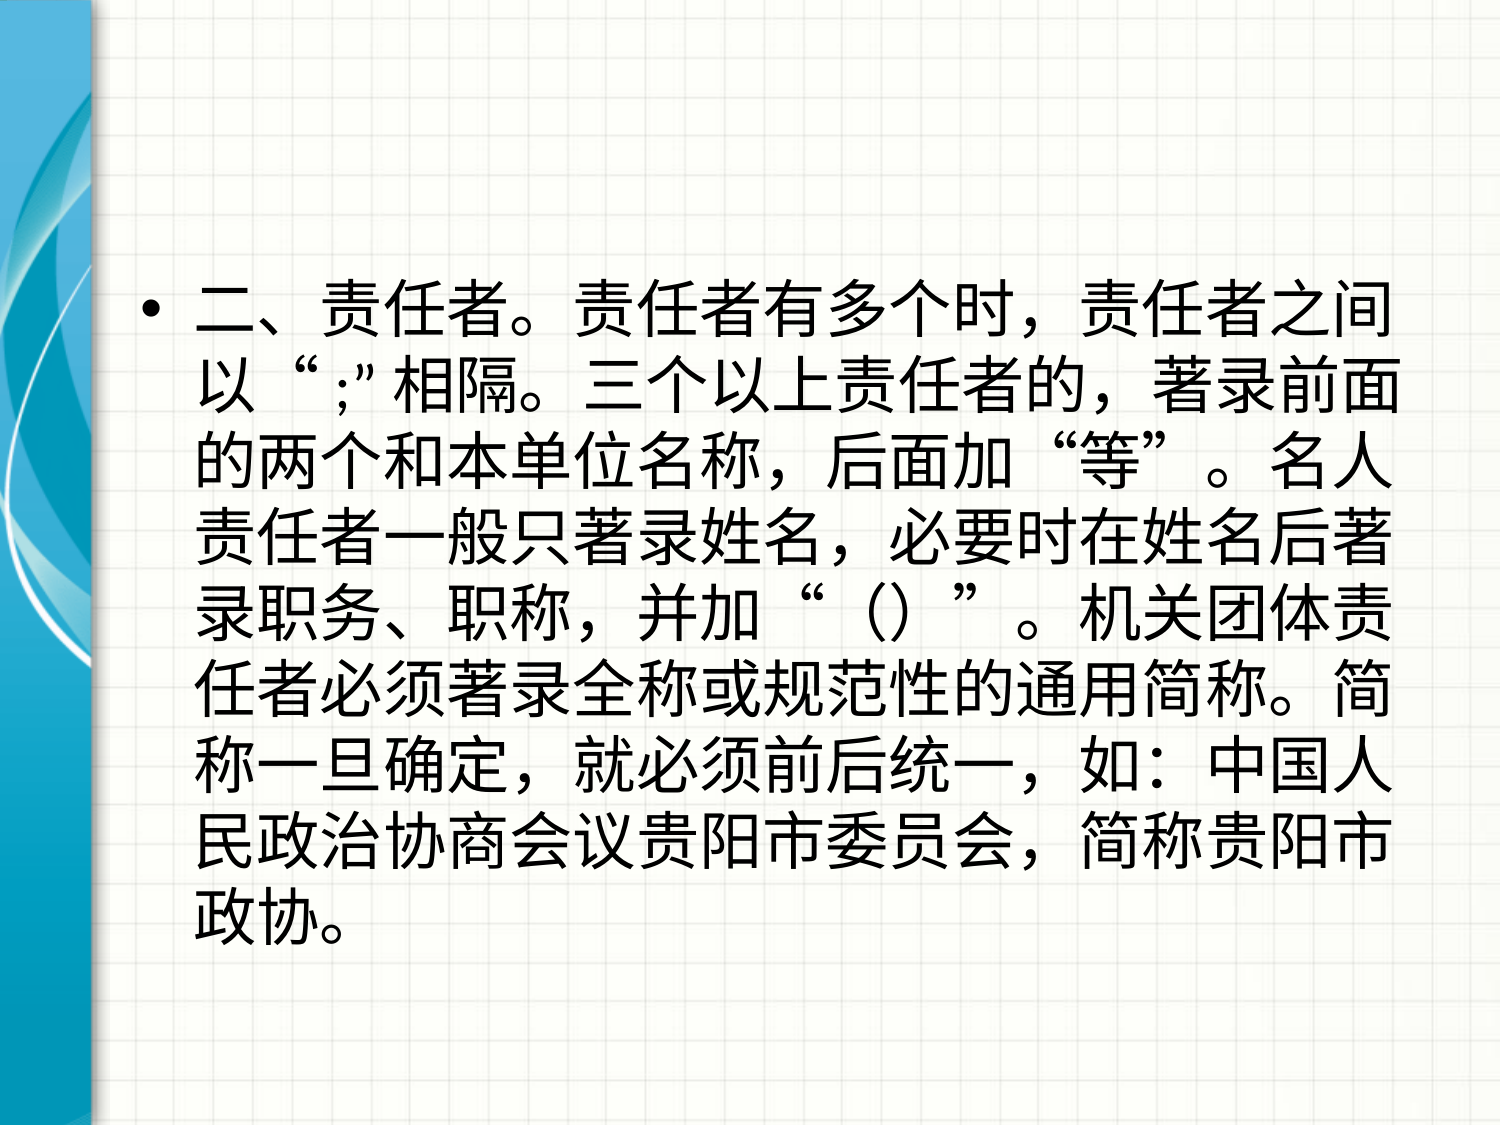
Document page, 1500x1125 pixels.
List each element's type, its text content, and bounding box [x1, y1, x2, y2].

list 二、责任者。责任者有多个时，责任者之间以“;”相隔。三个以上责任者的，著录前面的两个和本单位名称，后面加“等”。名人责任者一般只著录姓名，必要时在姓名后著录职务、职称，并加“（）”。机关团体责任者必须著录全称或规范性的通用简称。简称一旦确定，就必须前后统一，如：中国人民政治协商会议贵阳市委员会，简称贵阳市政协。 [125, 261, 1450, 967]
picture [0, 0, 1500, 1125]
